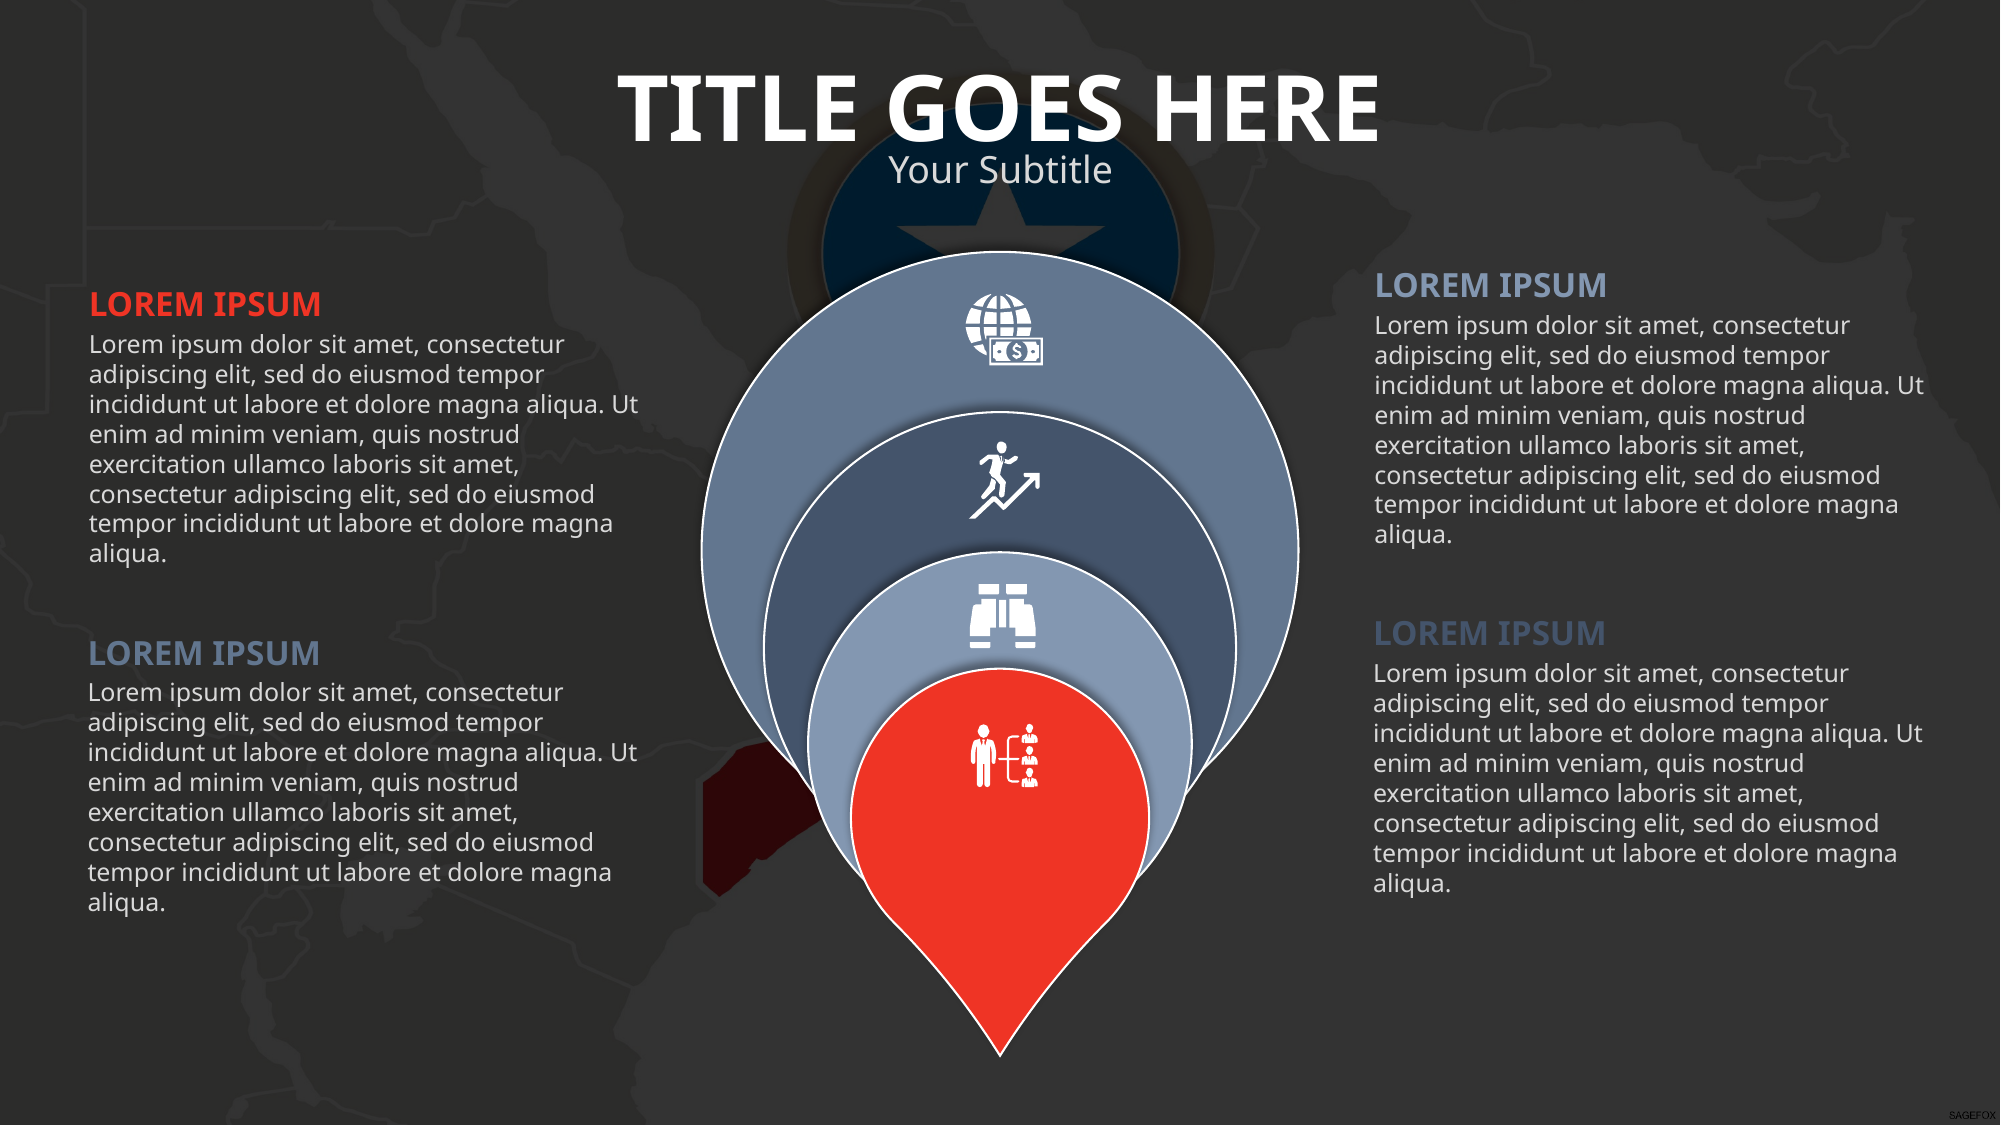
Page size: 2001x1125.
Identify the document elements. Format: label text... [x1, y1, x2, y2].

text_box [969, 584, 1036, 649]
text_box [968, 440, 1040, 519]
text_box LOREM IPSUM Lorem ipsum dolor sit amet, consectetur adipiscing elit, sed do eiusmod tempor incididunt ut labore et dolore magna aliqua. Ut enim ad minim veniam, quis nostrud exercitation ullamco laboris sit amet, consectetur adipiscing elit, sed do eiusmod tempor incididunt ut labore et dolore magna aliqua. [73, 276, 677, 576]
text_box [970, 723, 1038, 788]
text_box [548, 42, 1452, 199]
text_box [807, 551, 1193, 875]
text_box LOREM IPSUM Lorem ipsum dolor sit amet, consectetur adipiscing elit, sed do eiusmod tempor incididunt ut labore et dolore magna aliqua. Ut enim ad minim veniam, quis nostrud exercitation ullamco laboris sit amet, consectetur adipiscing elit, sed do eiusmod tempor incididunt ut labore et dolore magna aliqua. [72, 624, 676, 924]
text_box [762, 411, 1238, 789]
text_box [849, 667, 1151, 1058]
text_box LOREM IPSUM Lorem ipsum dolor sit amet, consectetur adipiscing elit, sed do eiusmod tempor incididunt ut labore et dolore magna aliqua. Ut enim ad minim veniam, quis nostrud exercitation ullamco laboris sit amet, consectetur adipiscing elit, sed do eiusmod tempor incididunt ut labore et dolore magna aliqua. [1359, 257, 1962, 557]
picture [0, 0, 2001, 1125]
text_box [700, 250, 1300, 766]
text_box LOREM IPSUM Lorem ipsum dolor sit amet, consectetur adipiscing elit, sed do eiusmod tempor incididunt ut labore et dolore magna aliqua. Ut enim ad minim veniam, quis nostrud exercitation ullamco laboris sit amet, consectetur adipiscing elit, sed do eiusmod tempor incididunt ut labore et dolore magna aliqua. [1358, 605, 1961, 905]
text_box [965, 293, 1043, 366]
